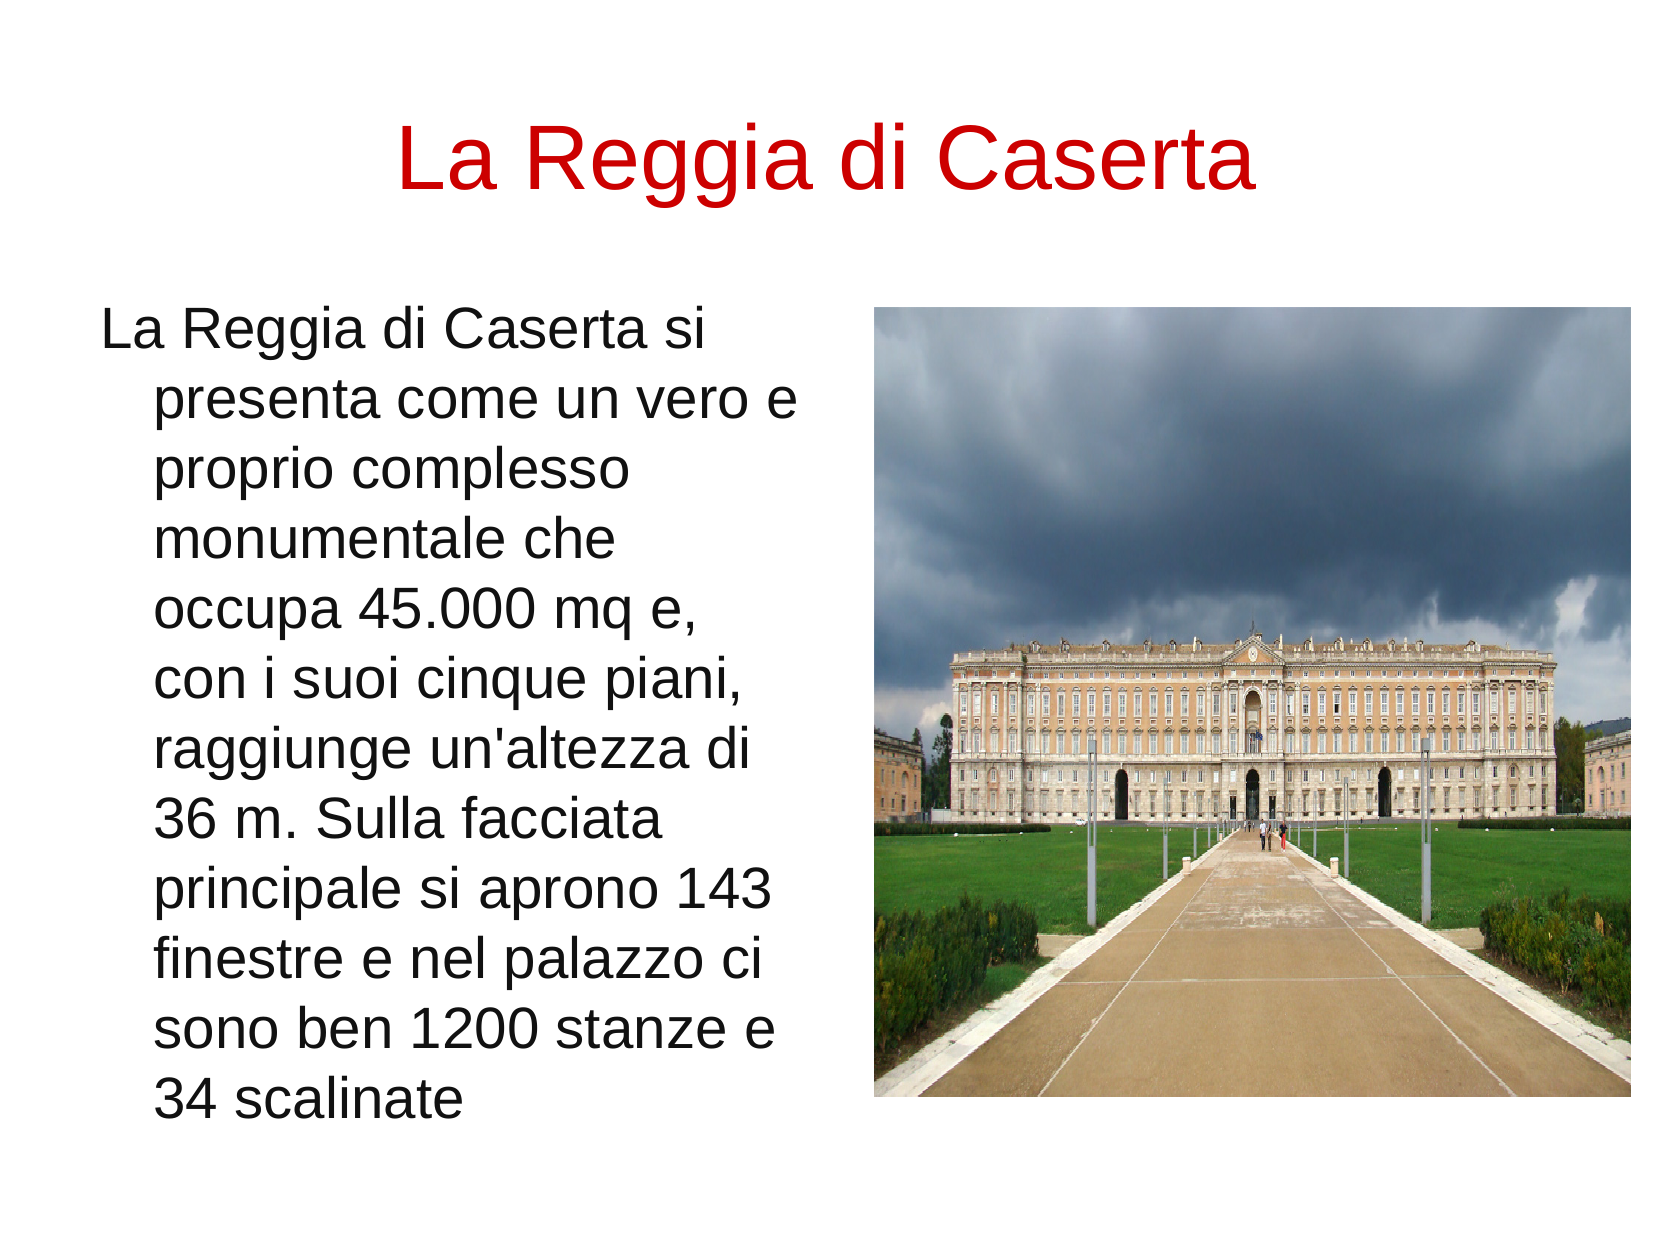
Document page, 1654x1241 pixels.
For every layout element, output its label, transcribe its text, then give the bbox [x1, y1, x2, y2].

list La Reggia di Caserta si presenta come un vero e proprio complesso monumentale che occupa 45.000 mq e, con i suoi cinque piani, raggiunge un'altezza di 36 m. Sulla facciata principale si aprono 143 finestre e nel palazzo ci sono ben 1200 stanze e 34 scalinate [82, 290, 809, 1131]
picture [873, 306, 1631, 1098]
title La Reggia di Caserta [82, 49, 1571, 257]
